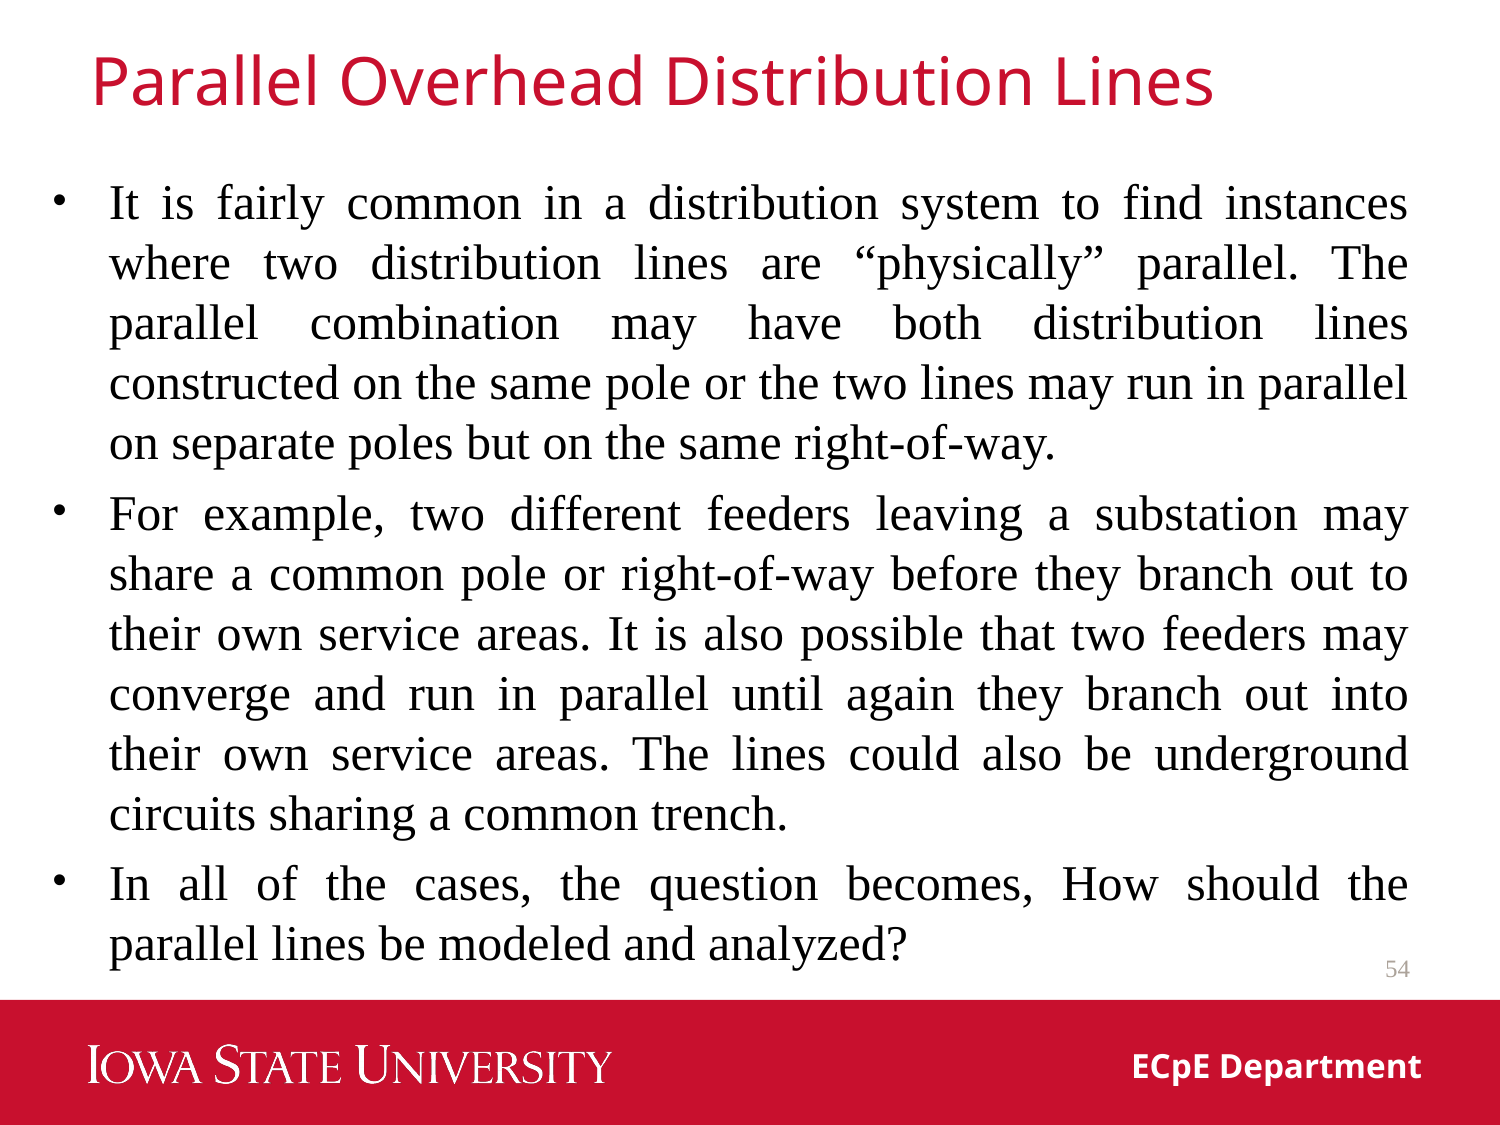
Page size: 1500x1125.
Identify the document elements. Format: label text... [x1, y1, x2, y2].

picture [87, 1044, 613, 1088]
title Parallel Overhead Distribution Lines [74, 24, 1351, 162]
list It is fairly common in a distribution system to find instances where two distribution lines are “physically” parallel. The parallel combination may have both distribution lines constructed on the same pole or the two lines may run in parallel on separate poles but on the same right-of-way. For example, two different feeders leaving a substation may share a common pole or right-of-way before they branch out to their own service areas. It is also possible that two feeders may converge and run in parallel until again they branch out into their own service areas. The lines could also be underground circuits sharing a common trench. In all of the cases, the question becomes, How should the parallel lines be modeled and analyzed? [37, 162, 1426, 838]
list ECpE Department [1037, 1037, 1438, 1101]
slide_number 54 [1074, 937, 1425, 998]
